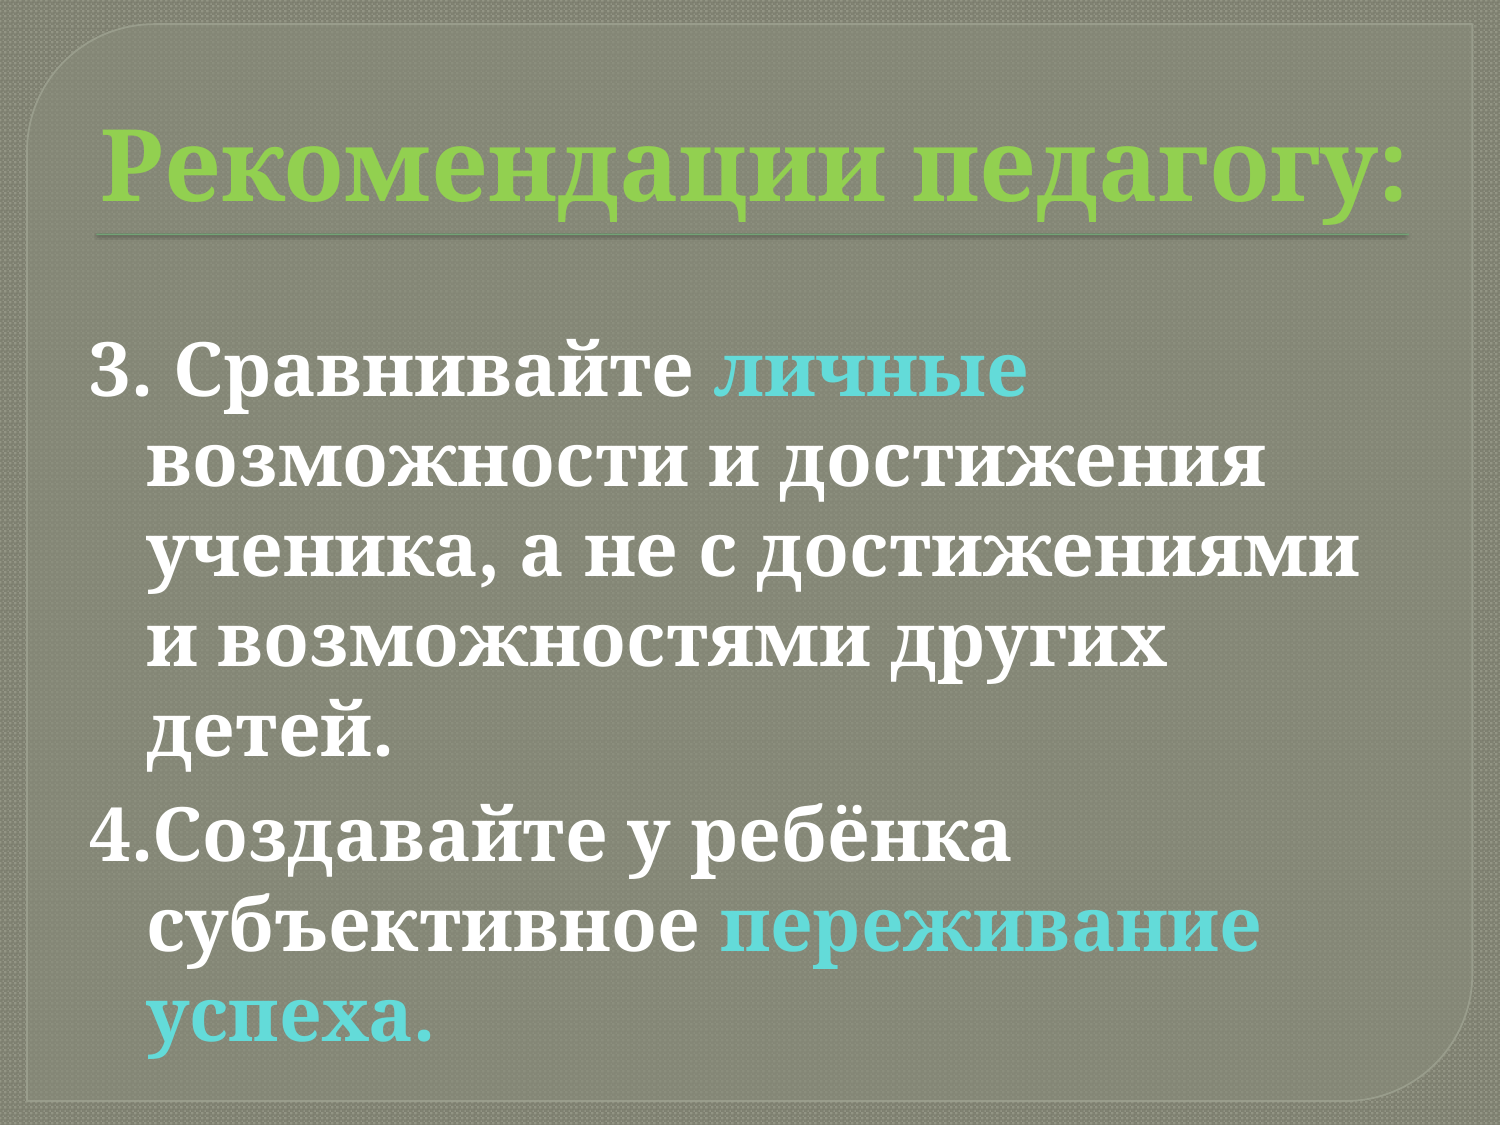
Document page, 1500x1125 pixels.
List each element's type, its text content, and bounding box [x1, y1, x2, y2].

list 3. Сравнивайте личные возможности и достижения ученика, а не с достижениями и возможностями других детей. 4.Создавайте у ребёнка субъективное переживание успеха. [75, 314, 1425, 1047]
title Рекомендации педагогу: [75, 41, 1425, 230]
